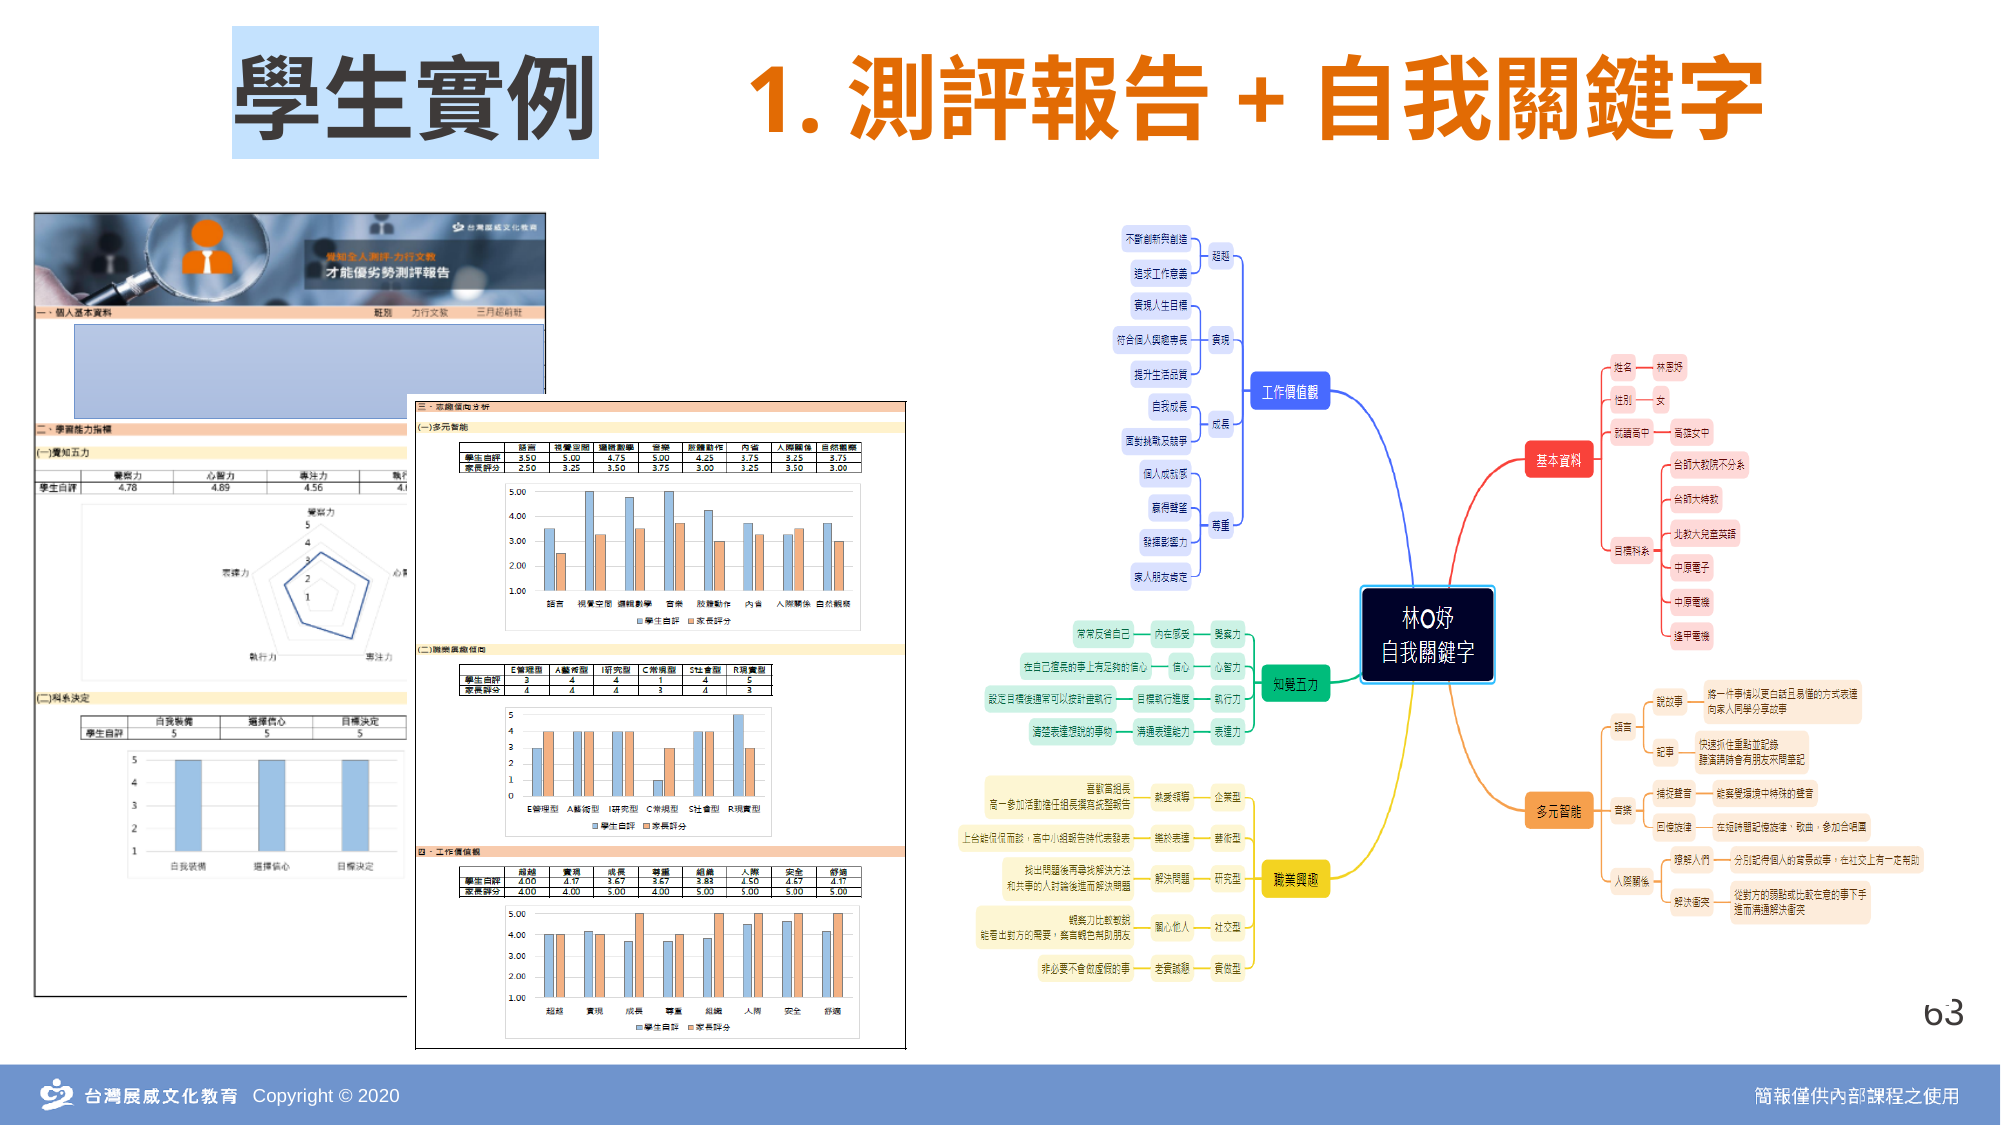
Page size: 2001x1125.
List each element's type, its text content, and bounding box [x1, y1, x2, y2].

title 學生實例 1.測評報告+自我關鍵字 [137, 33, 1863, 172]
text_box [29, 207, 559, 1003]
picture [0, 0, 2001, 1125]
slide_number 63 [1857, 980, 1980, 1041]
